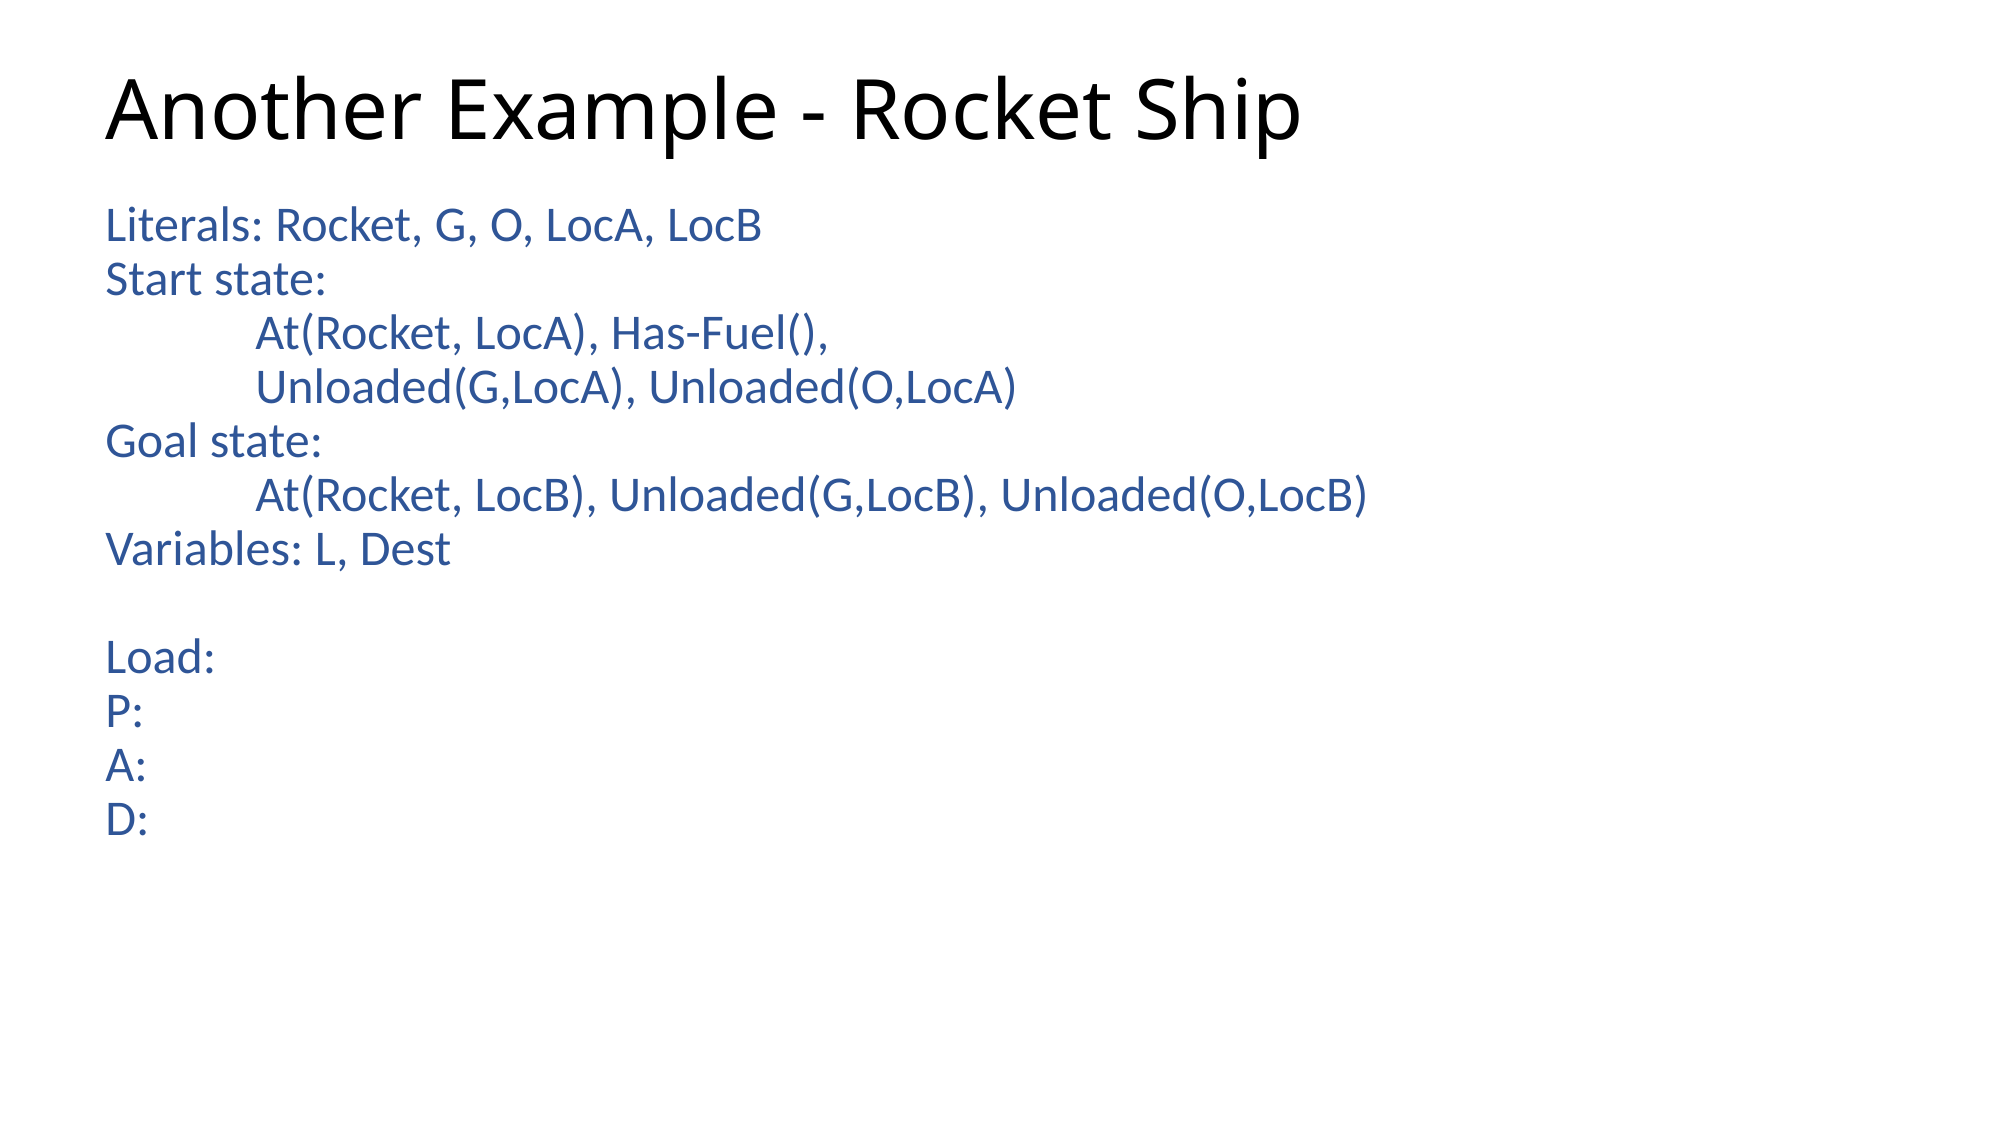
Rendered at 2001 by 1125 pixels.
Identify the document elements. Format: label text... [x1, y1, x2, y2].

title Another Example - Rocket Ship [90, 60, 1816, 164]
list Literals: Rocket, G, O, LocA, LocB Start state: At(Rocket, LocA), Has-Fuel(), Unloaded(G,LocA), Unloaded(O,LocA) Goal state: At(Rocket, LocB), Unloaded(G,LocB), Unloaded(O,LocB) Variables: L, Dest Load: P: A: D: [90, 191, 1516, 934]
